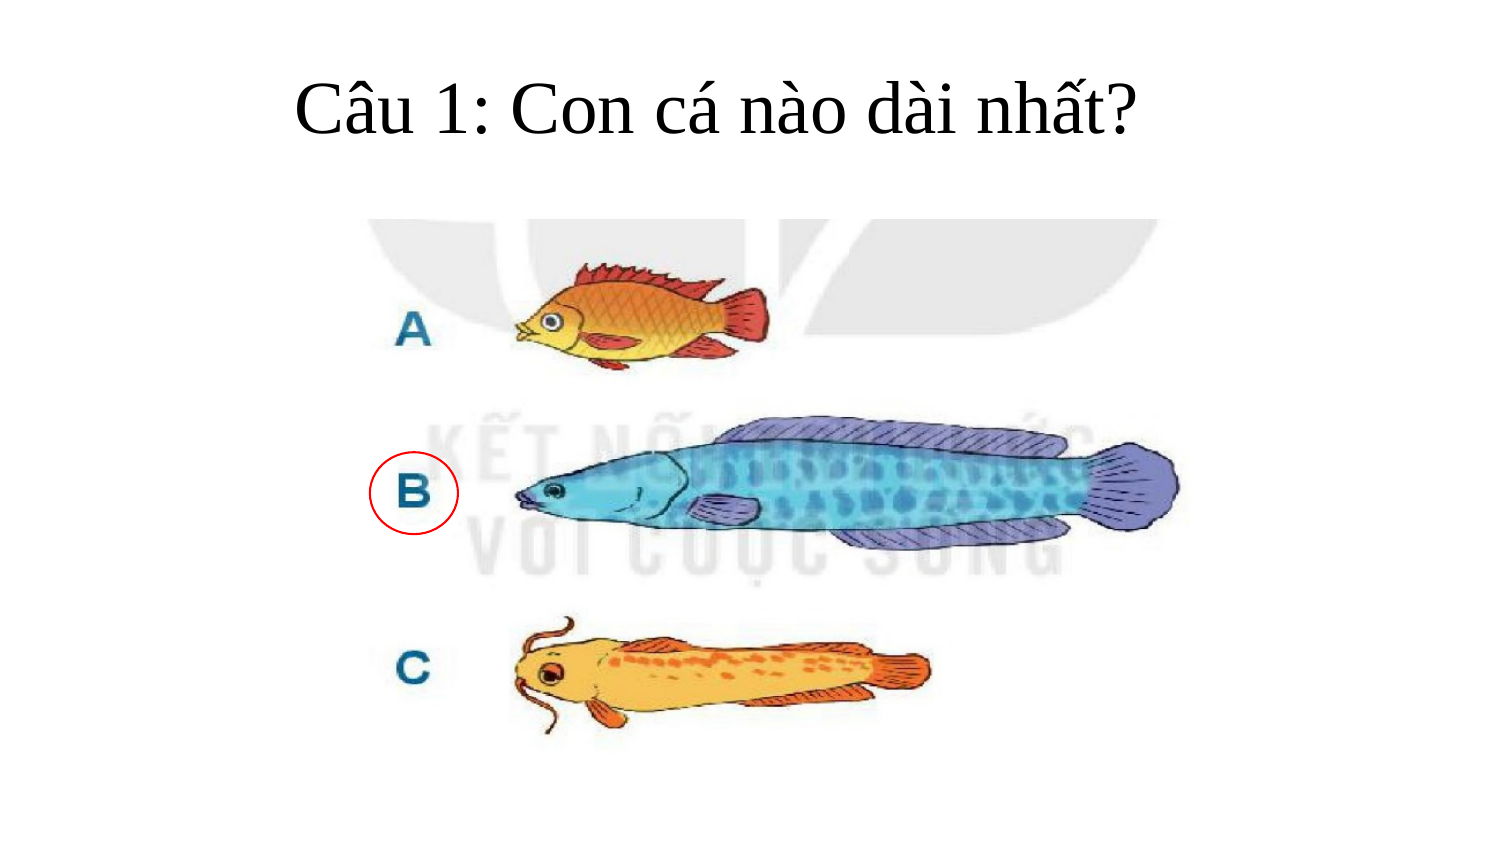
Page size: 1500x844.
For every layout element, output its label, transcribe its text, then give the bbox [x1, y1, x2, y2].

text_box Câu 1: Con cá nào dài nhất? [279, 51, 1161, 157]
picture [158, 219, 1247, 767]
